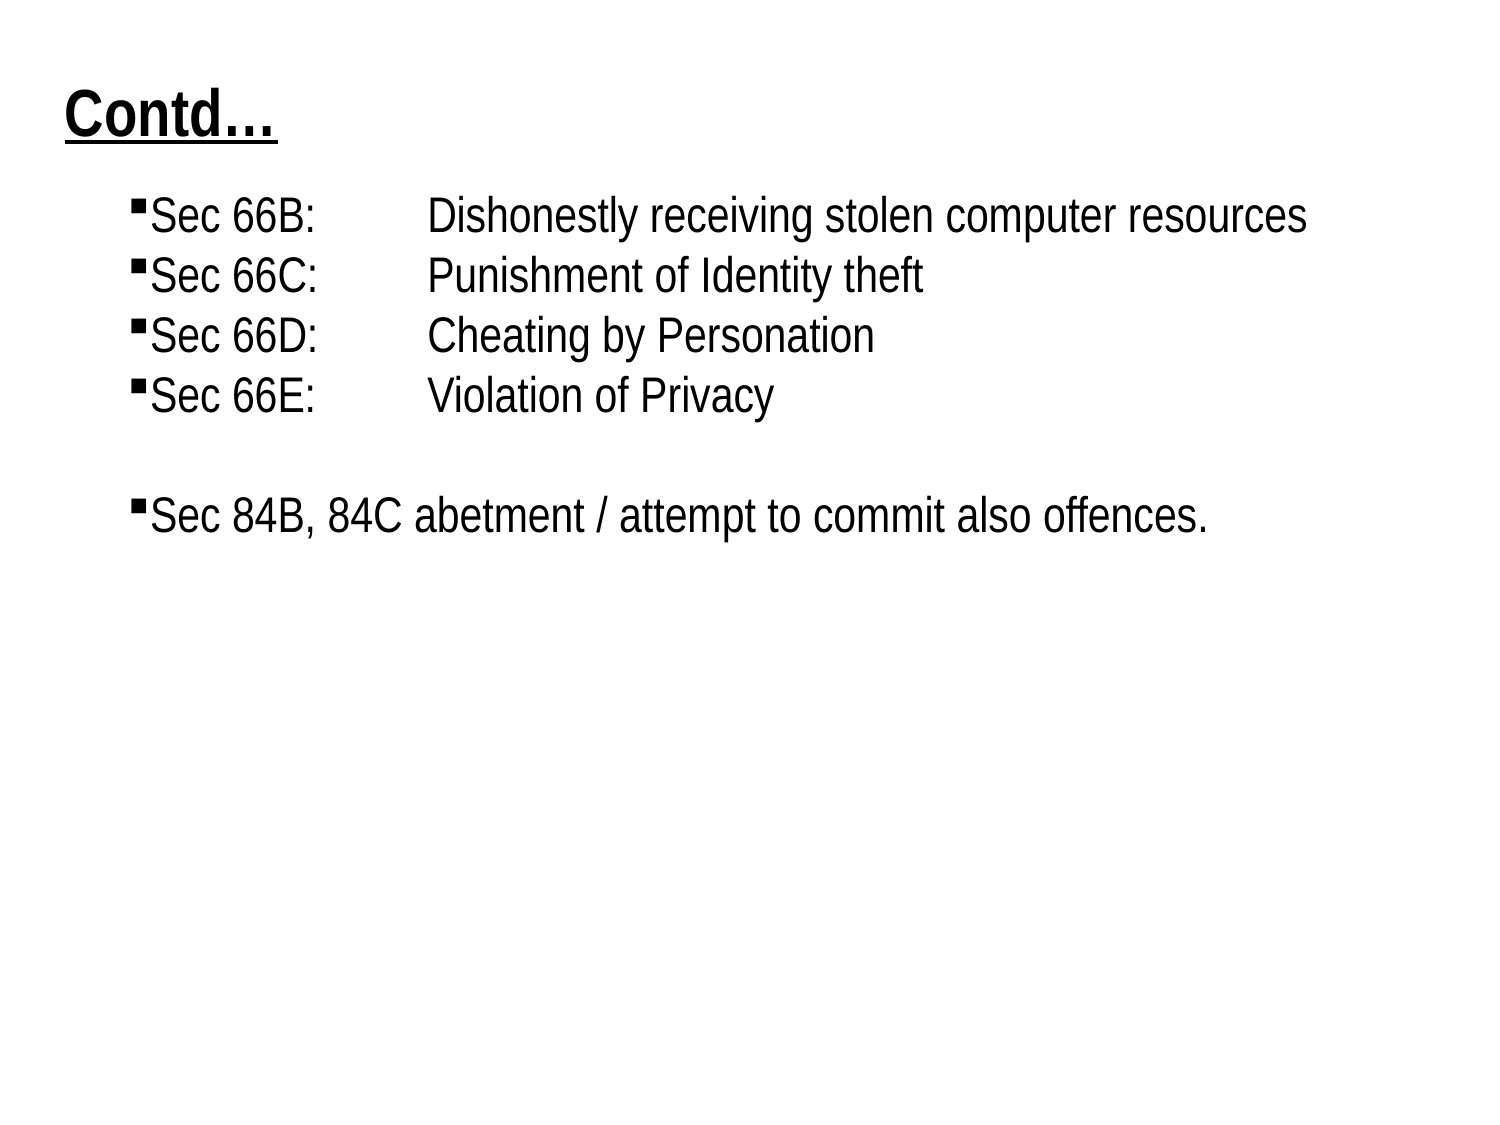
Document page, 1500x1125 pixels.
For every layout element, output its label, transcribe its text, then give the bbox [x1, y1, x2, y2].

text_box Contd… [49, 62, 1175, 158]
text_box Sec 66B: Dishonestly receiving stolen computer resources Sec 66C: Punishment of Identity theft Sec 66D: Cheating by Personation Sec 66E: Violation of Privacy Sec 84B, 84C abetment / attempt to commit also offences. [112, 174, 1500, 550]
